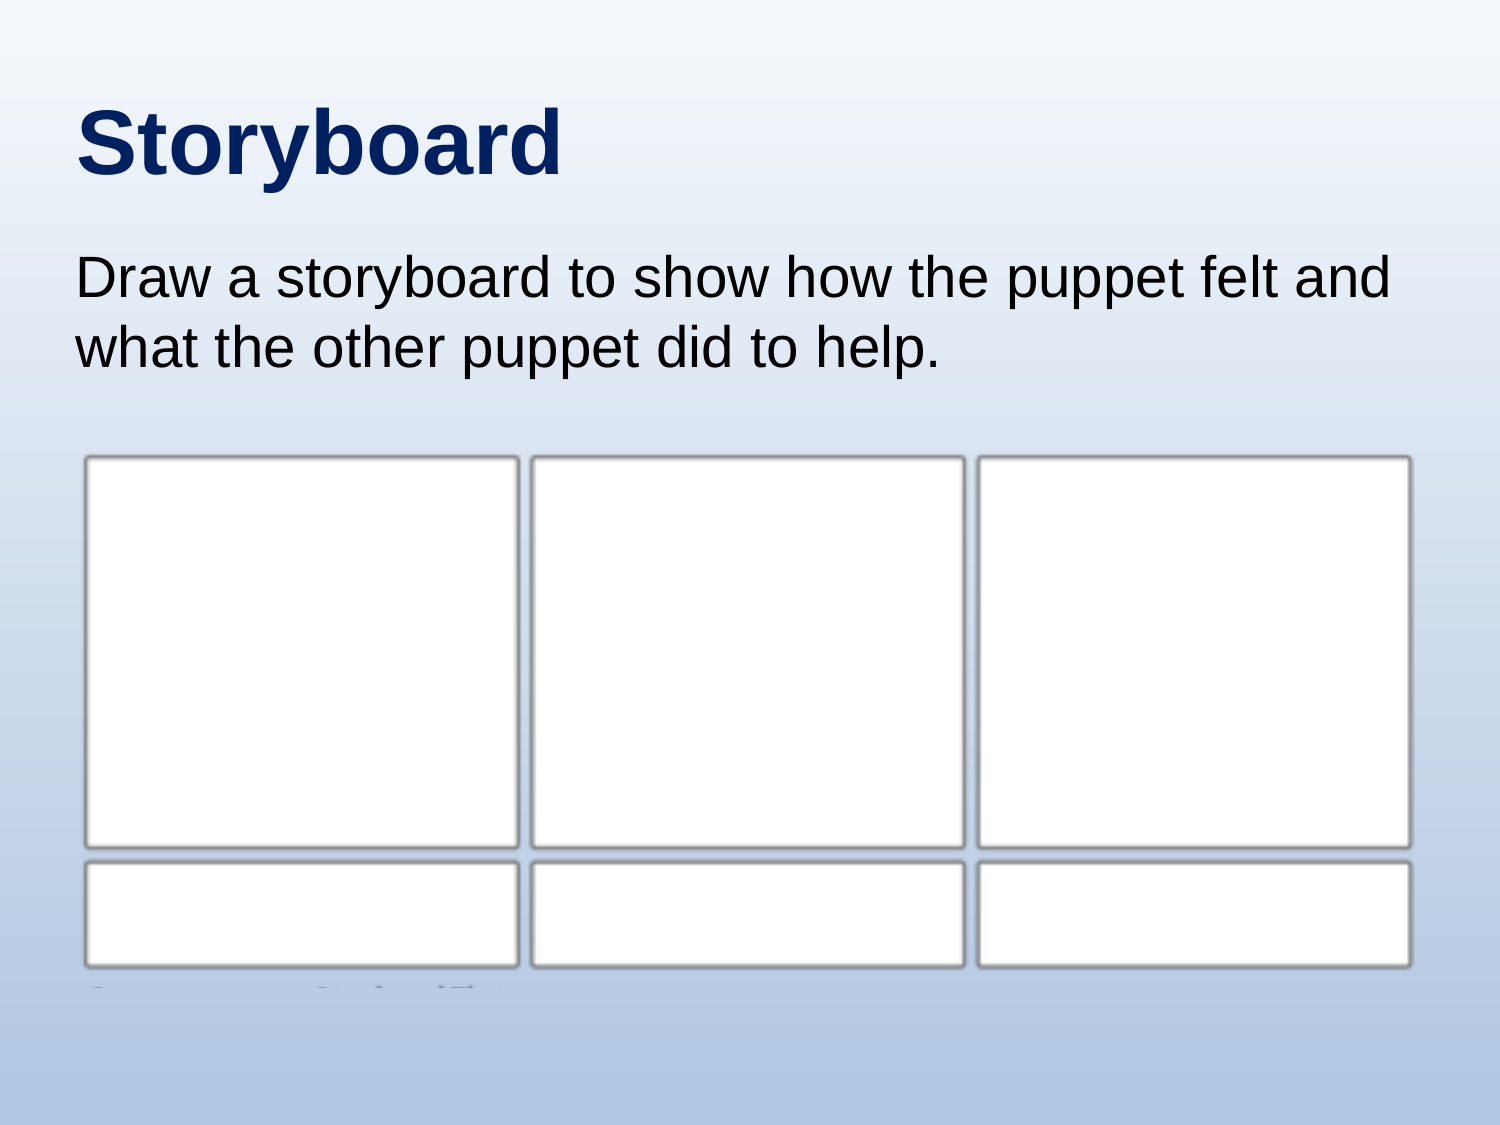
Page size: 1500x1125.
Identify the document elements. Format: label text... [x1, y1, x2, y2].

title Storyboard [61, 17, 1337, 231]
text_box Draw a storyboard to show how the puppet felt and what the other puppet did to help. [23, 231, 1477, 387]
picture [72, 444, 1427, 988]
